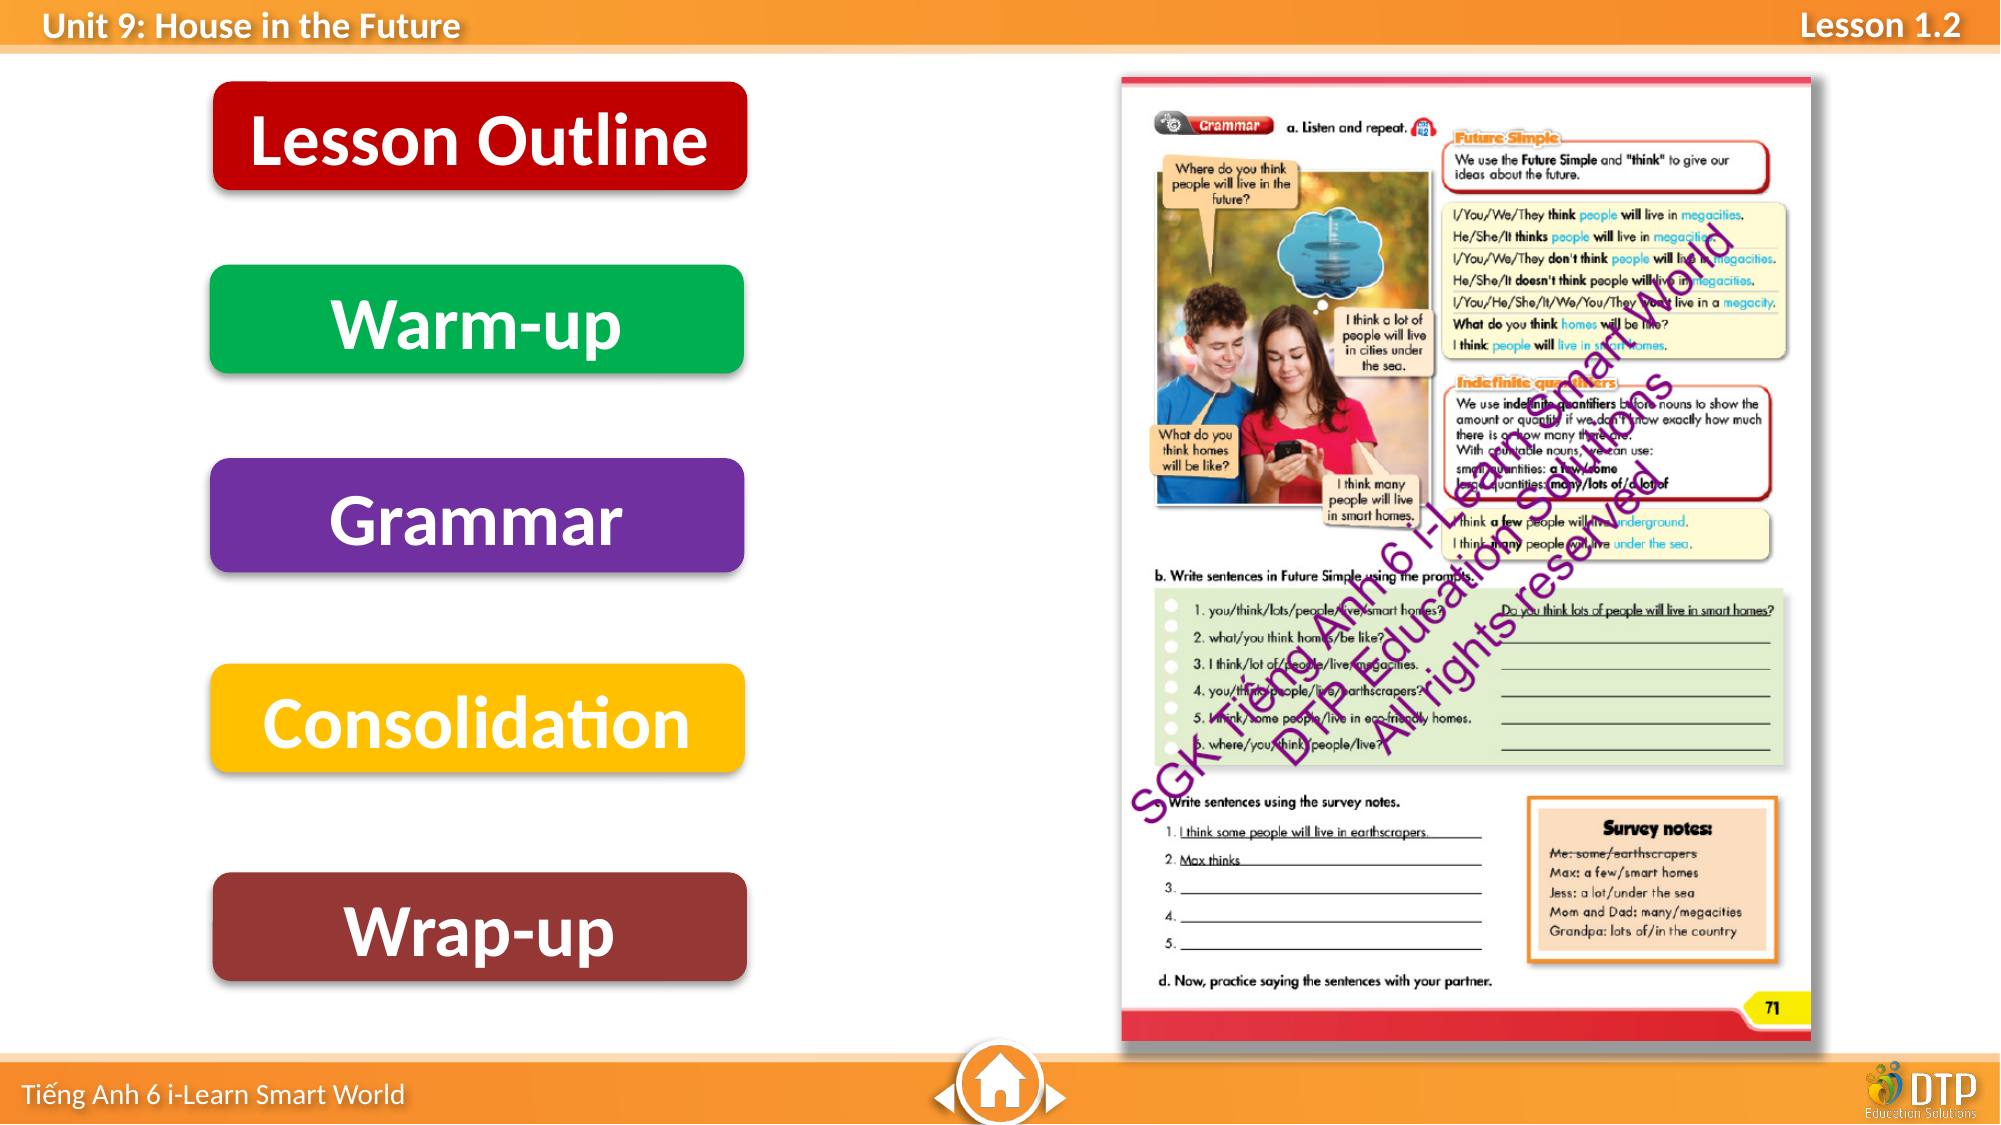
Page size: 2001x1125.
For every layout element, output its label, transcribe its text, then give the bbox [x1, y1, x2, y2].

text_box Lesson Outline [211, 79, 750, 193]
text_box Wrap-up [210, 870, 750, 984]
picture [0, 0, 2000, 1125]
text_box Grammar [208, 455, 747, 575]
text_box Consolidation [208, 661, 747, 775]
text_box Warm-up [207, 262, 746, 376]
